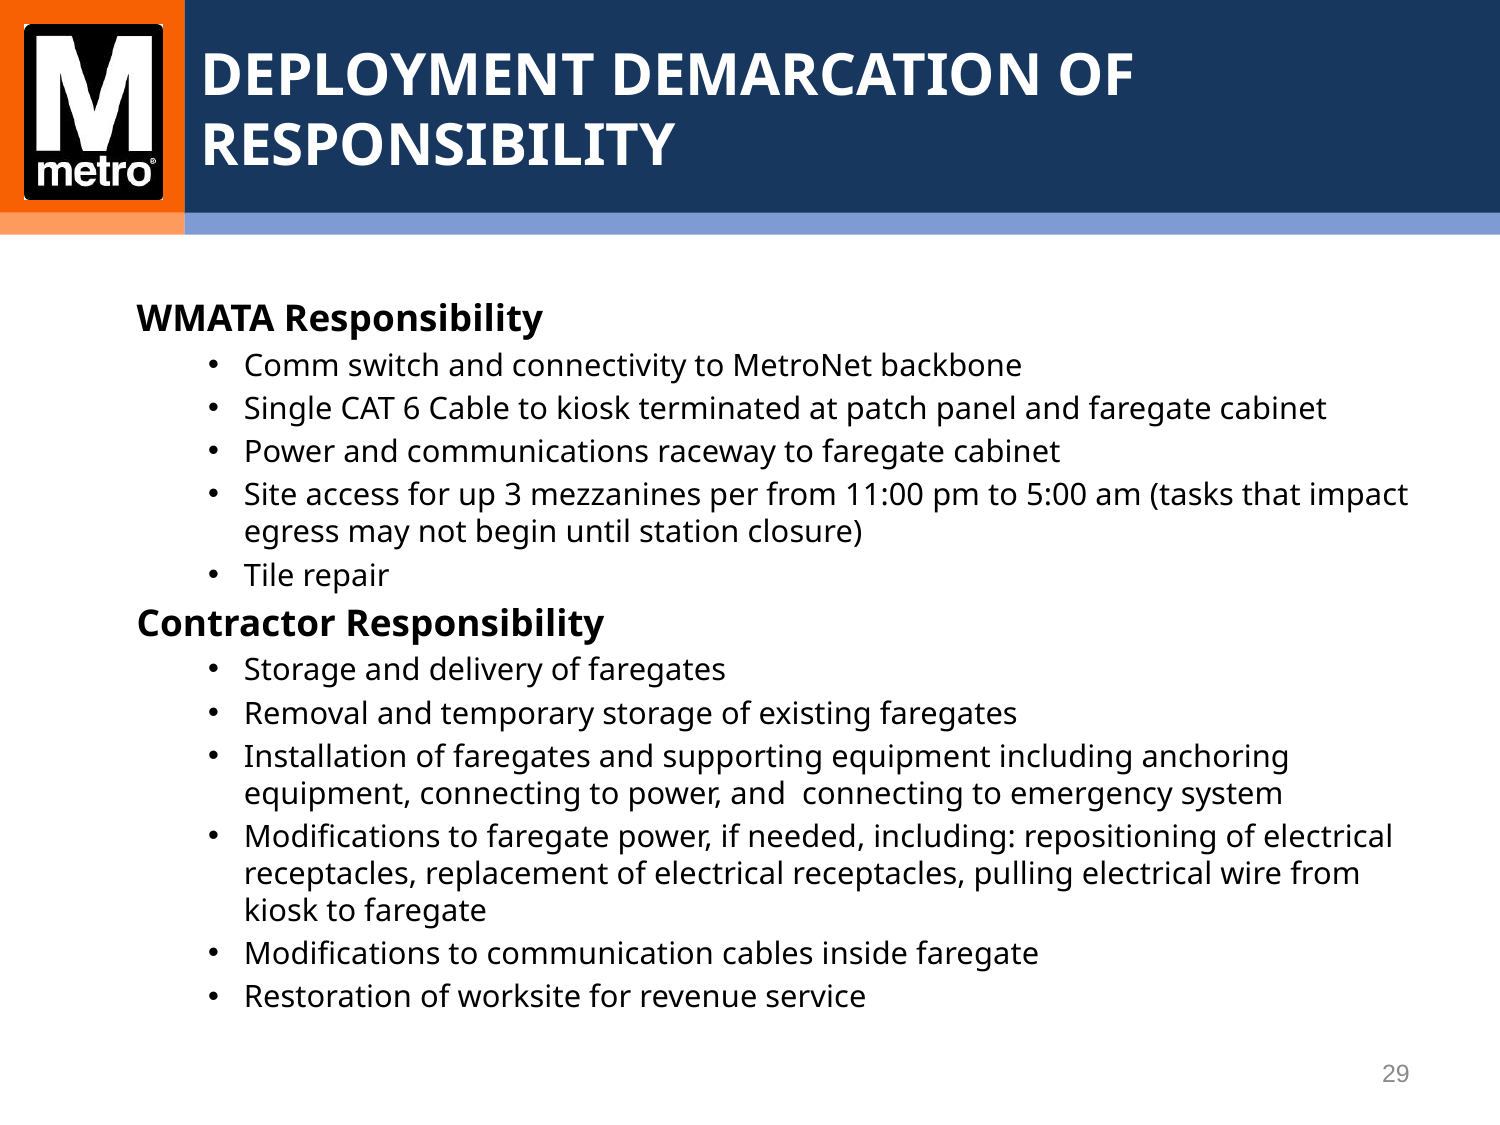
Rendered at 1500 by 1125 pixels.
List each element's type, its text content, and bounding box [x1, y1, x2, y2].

text_box DEPLOYMENT DEMARCATION OF RESPONSIBILITY [185, 0, 1500, 214]
text_box WMATA Responsibility Comm switch and connectivity to MetroNet backbone Single CAT 6 Cable to kiosk terminated at patch panel and faregate cabinet Power and communications raceway to faregate cabinet Site access for up 3 mezzanines per from 11:00 pm to 5:00 am (tasks that impact egress may not begin until station closure) Tile repair Contractor Responsibility Storage and delivery of faregates Removal and temporary storage of existing faregates Installation of faregates and supporting equipment including anchoring equipment, connecting to power, and connecting to emergency system Modifications to faregate power, if needed, including: repositioning of electrical receptacles, replacement of electrical receptacles, pulling electrical wire from kiosk to faregate Modifications to communication cables inside faregate Restoration of worksite for revenue service [50, 287, 1438, 1030]
picture [24, 24, 163, 200]
slide_number 29 [1074, 1042, 1425, 1103]
